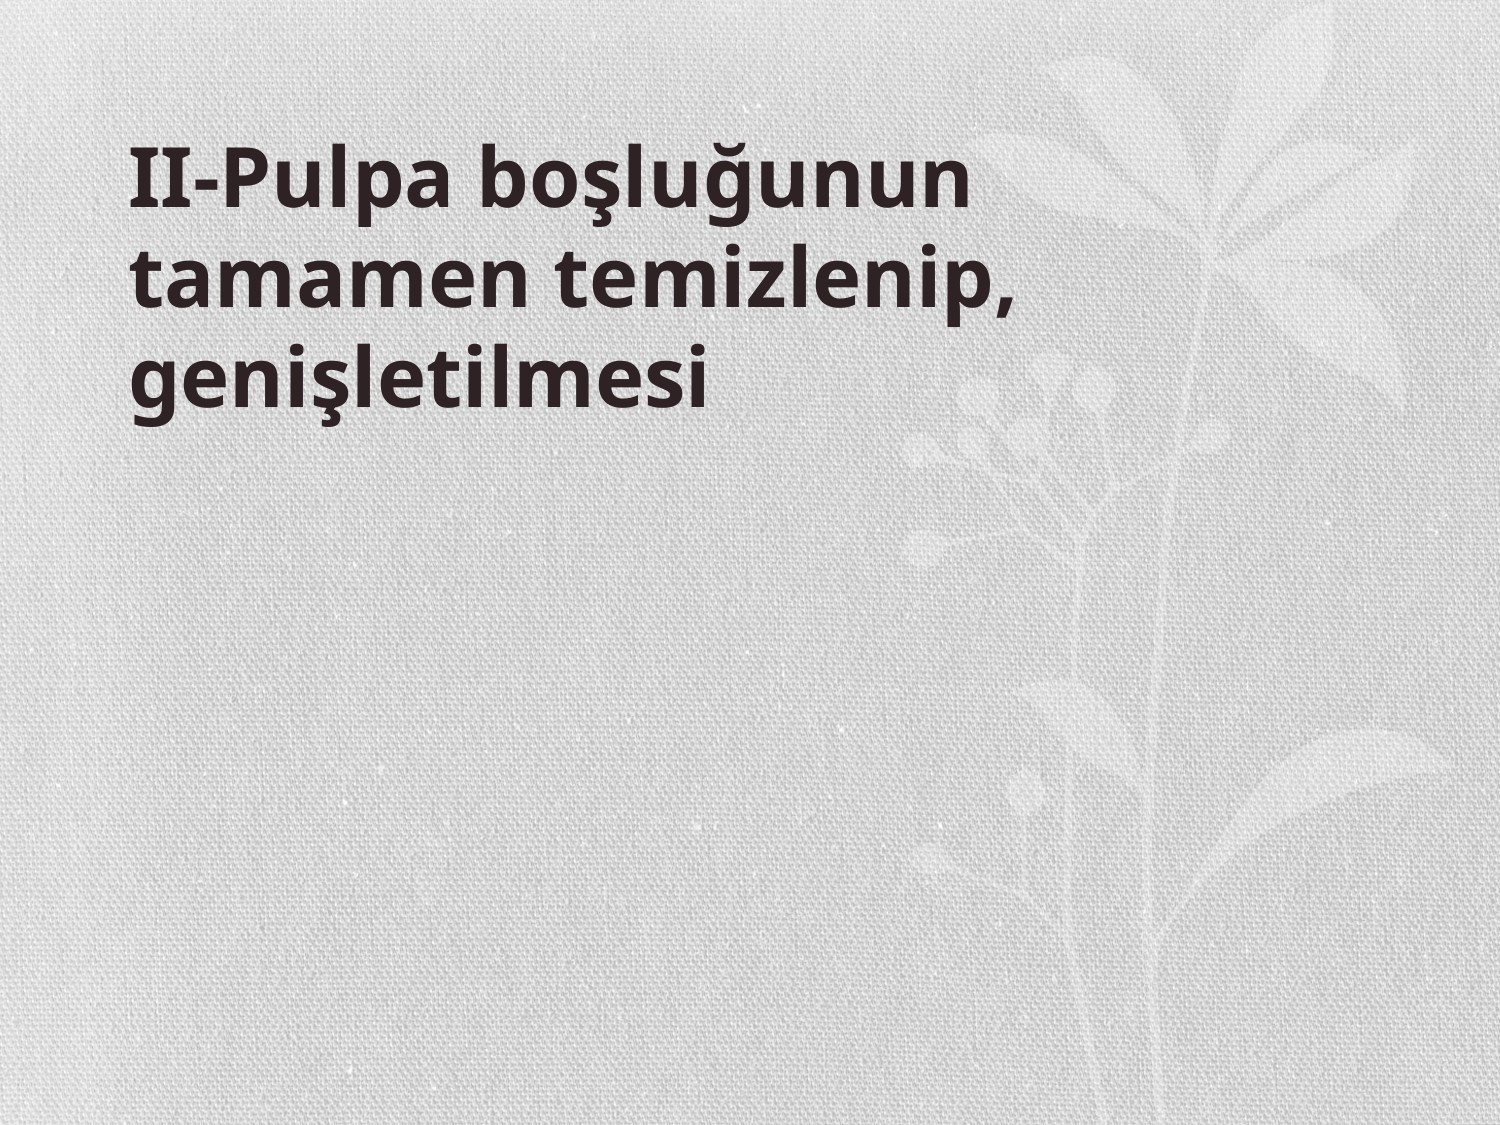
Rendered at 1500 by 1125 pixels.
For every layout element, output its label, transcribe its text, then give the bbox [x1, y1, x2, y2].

text_box II-Pulpa boşluğunun tamamen temizlenip, genişletilmesi [113, 116, 1250, 432]
